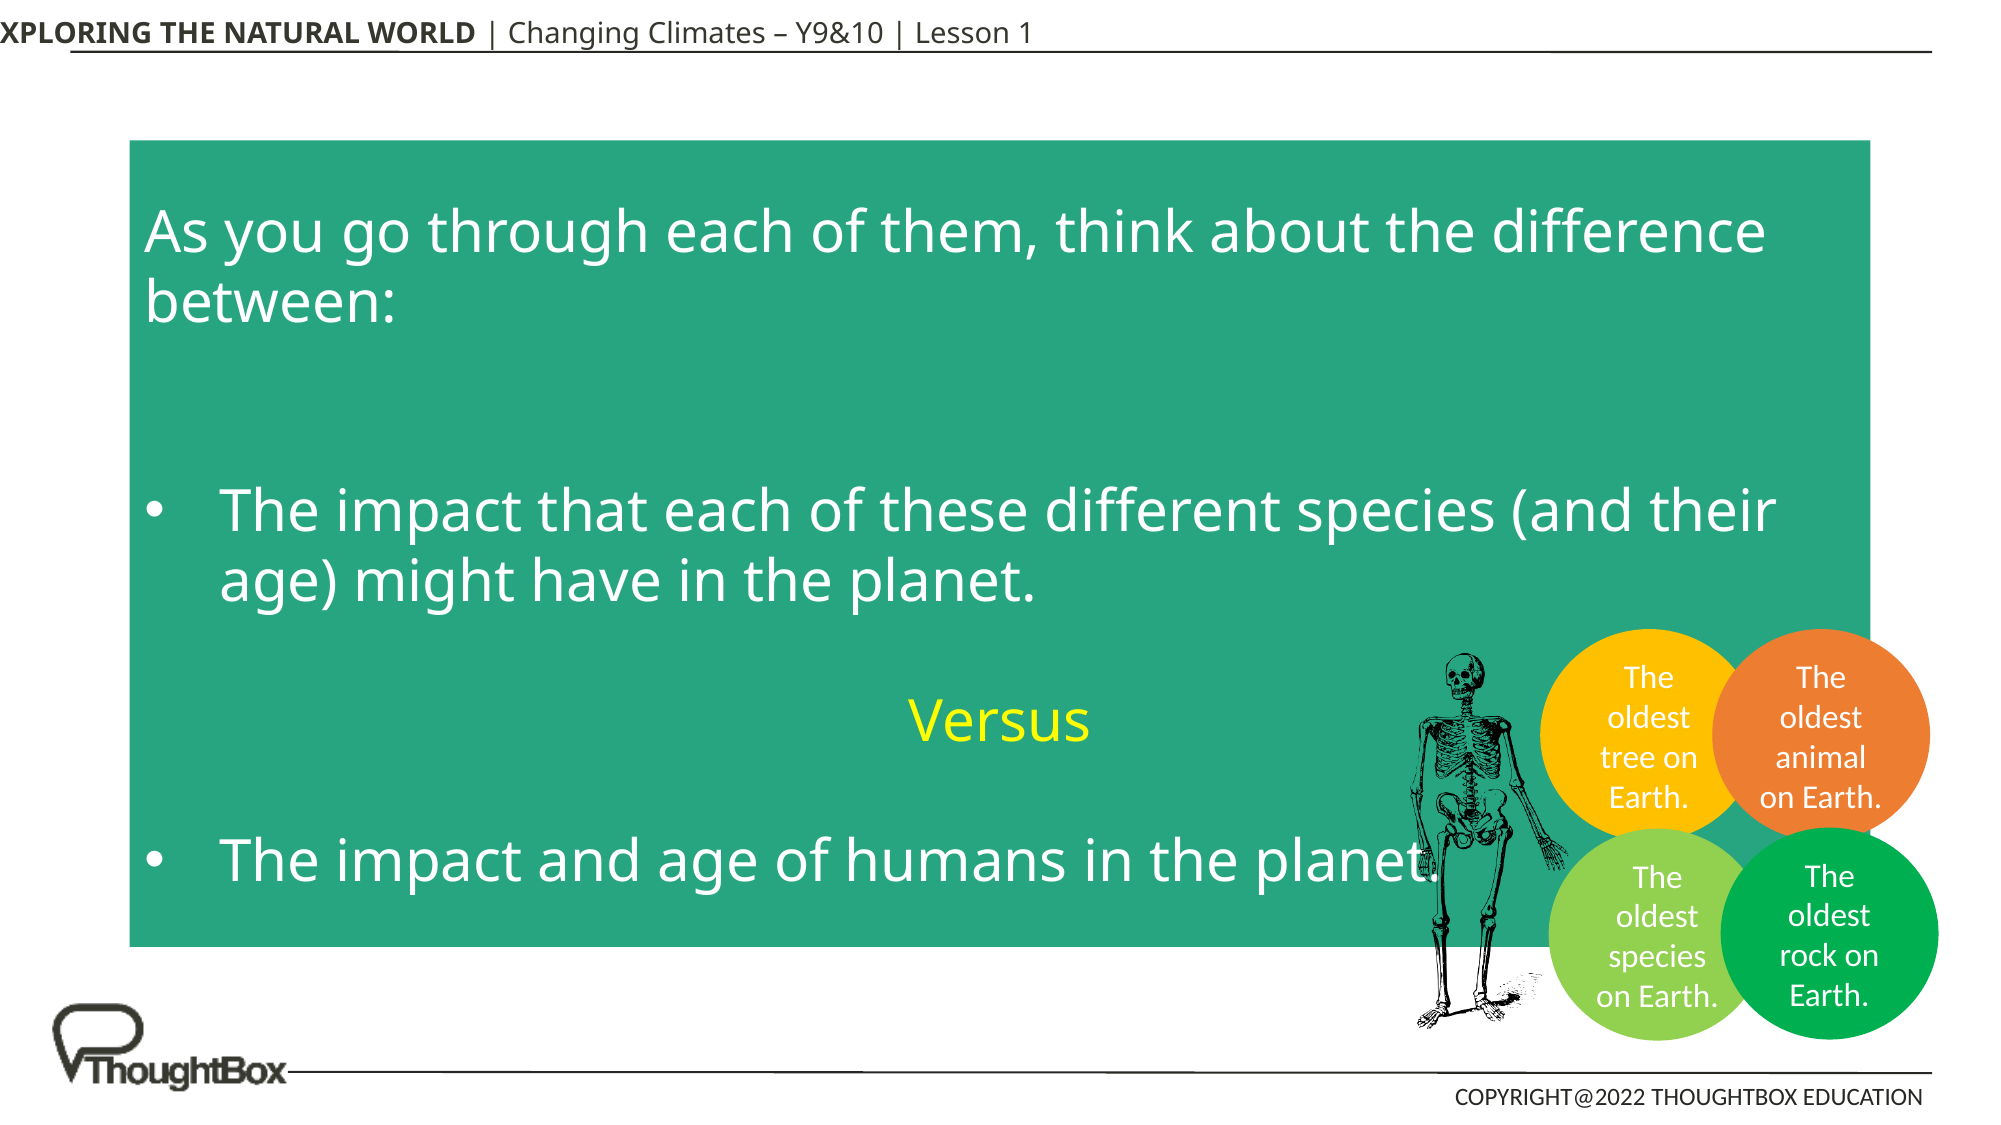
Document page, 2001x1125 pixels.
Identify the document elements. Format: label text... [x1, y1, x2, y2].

text_box The oldest tree on Earth. [1578, 628, 1735, 836]
text_box The oldest species on Earth. [1583, 827, 1744, 1042]
text_box The oldest animal on Earth. [1711, 628, 1932, 836]
picture [51, 1002, 288, 1093]
text_box As you go through each of them, think about the difference between: The impact that each of these different species (and their age) might have in the planet. Versus The impact and age of humans in the planet. [128, 139, 1871, 948]
picture [1395, 653, 1583, 1029]
text_box The oldest rock on Earth. [1719, 826, 1940, 1041]
